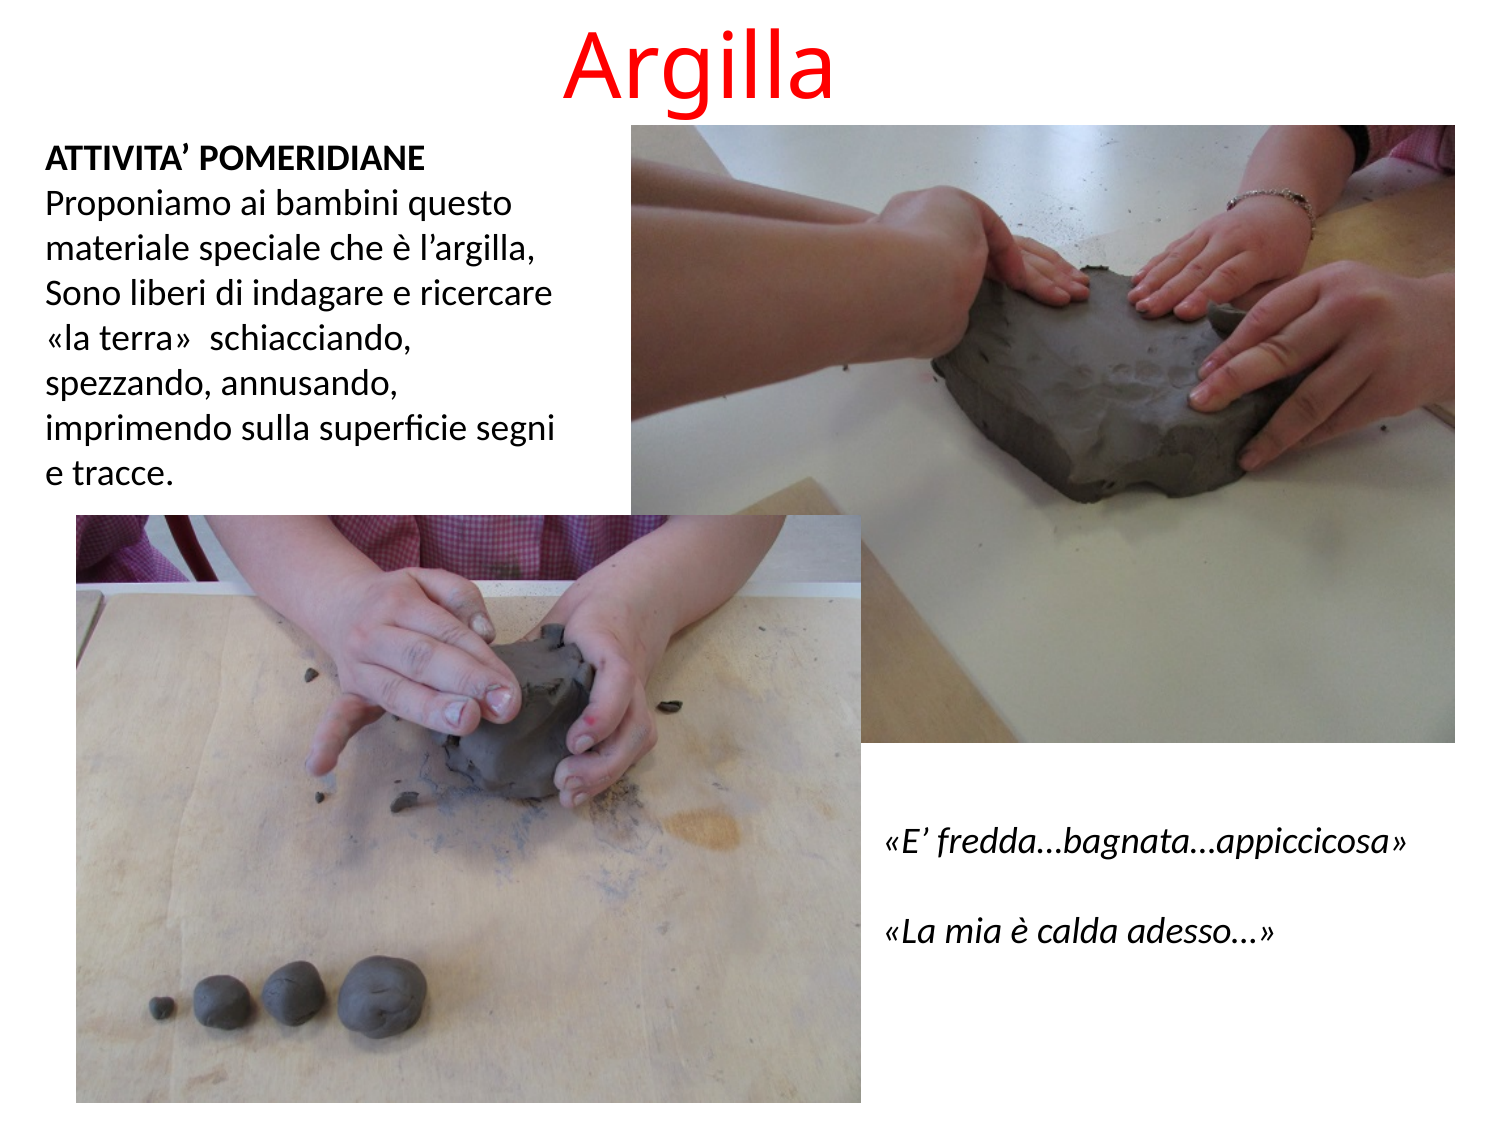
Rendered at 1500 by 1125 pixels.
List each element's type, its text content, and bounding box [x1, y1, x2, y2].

text_box ATTIVITA’ POMERIDIANE Proponiamo ai bambini questo materiale speciale che è l’argilla, Sono liberi di indagare e ricercare «la terra» schiacciando, spezzando, annusando, imprimendo sulla superficie segni e tracce. [30, 125, 586, 501]
picture [76, 125, 1456, 1104]
text_box «E’ fredda…bagnata…appiccicosa» «La mia è calda adesso…» [867, 808, 1462, 959]
text_box Argilla [549, 0, 1270, 125]
